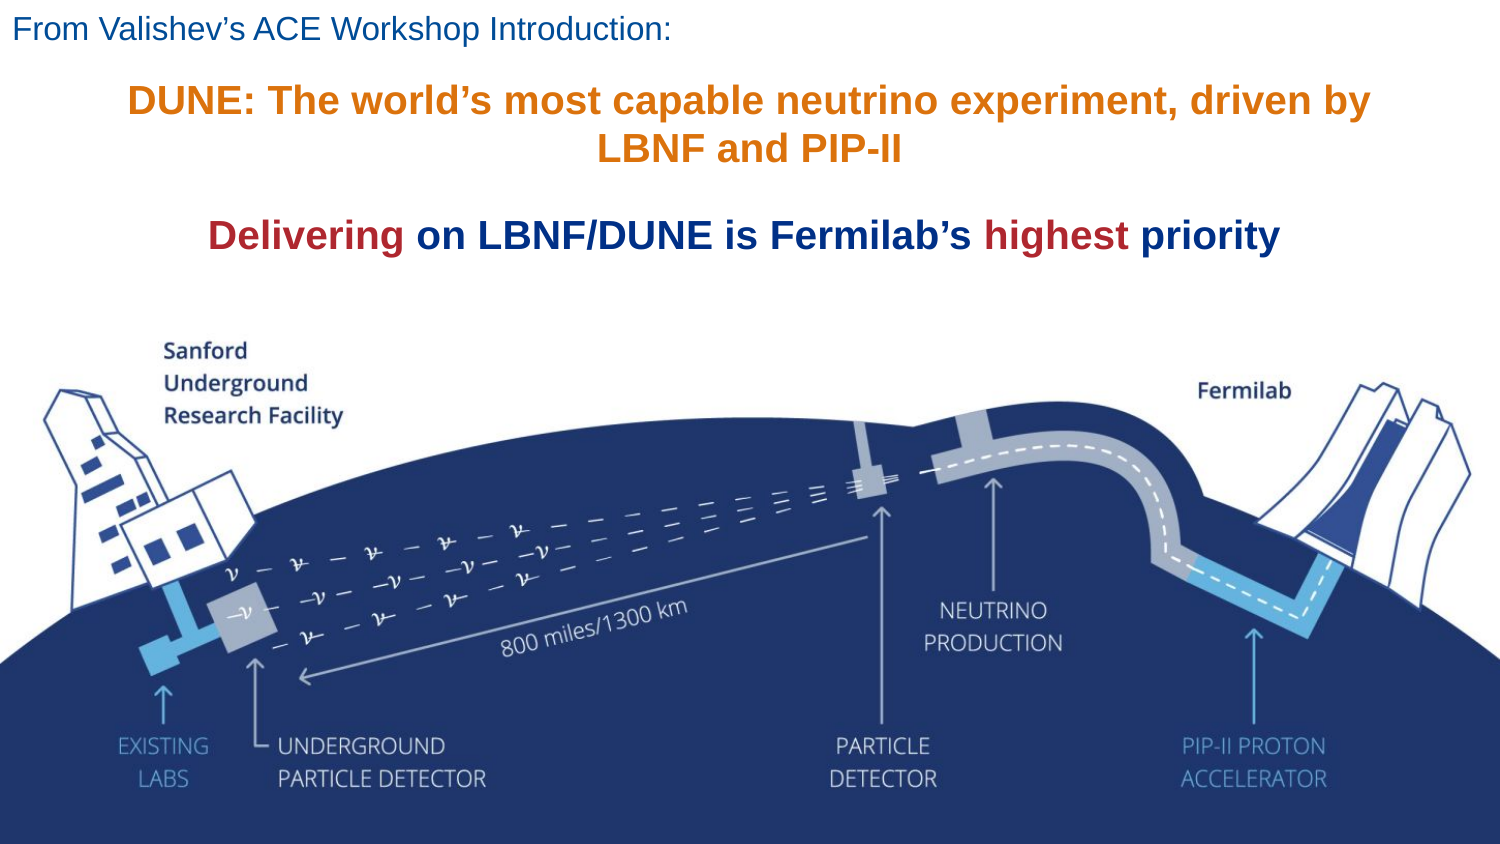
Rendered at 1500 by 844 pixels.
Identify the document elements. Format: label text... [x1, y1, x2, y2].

picture [0, 325, 1500, 844]
footer From Valishev’s ACE Workshop Introduction: [12, 7, 1439, 55]
text_box Delivering on LBNF/DUNE is Fermilab’s highest priority [179, 204, 1321, 258]
title DUNE: The world’s most capable neutrino experiment, driven by LBNF and PIP-II [77, 70, 1423, 172]
